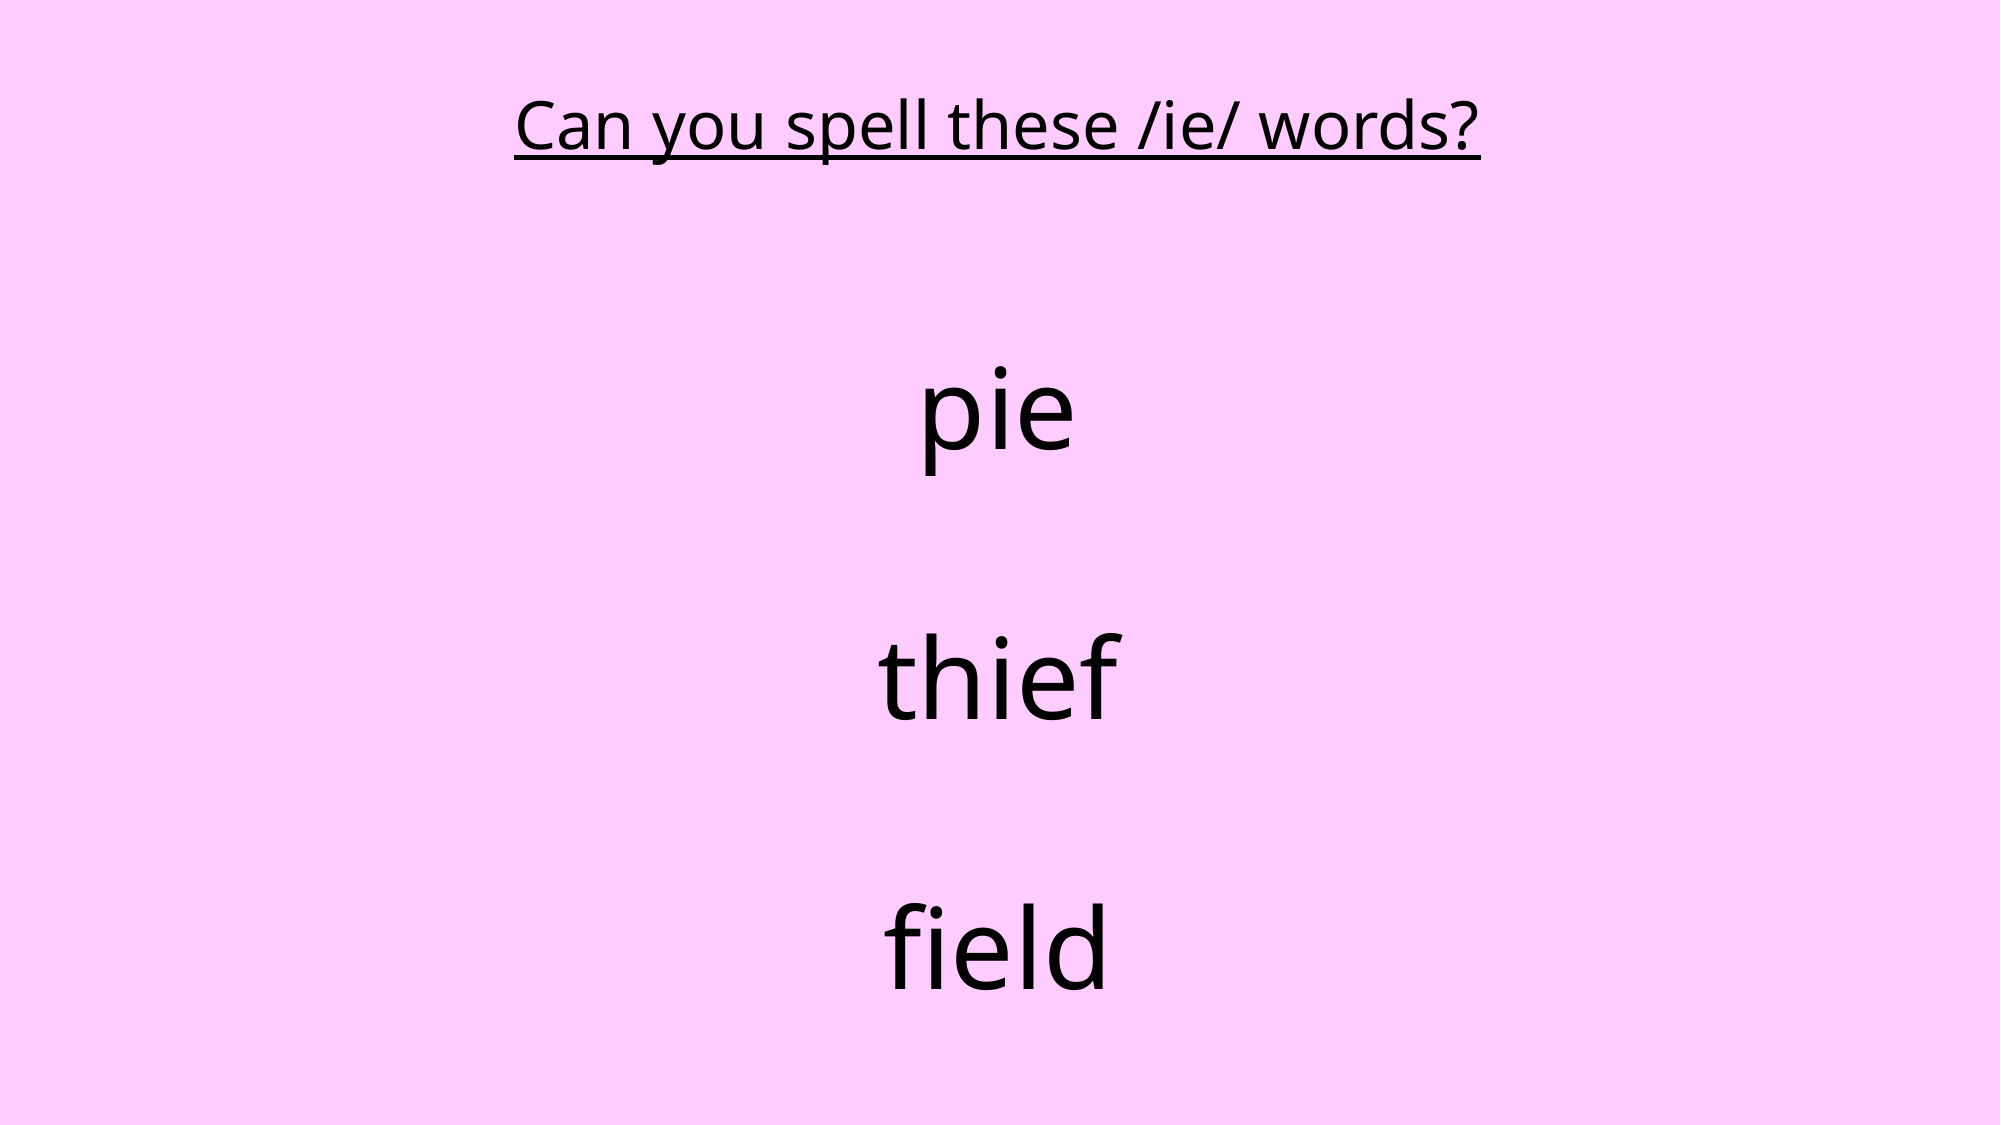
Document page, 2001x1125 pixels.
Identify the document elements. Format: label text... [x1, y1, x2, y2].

text_box pie thief field [15, 329, 1981, 1019]
text_box Can you spell these /ie/ words? [15, 76, 1981, 171]
